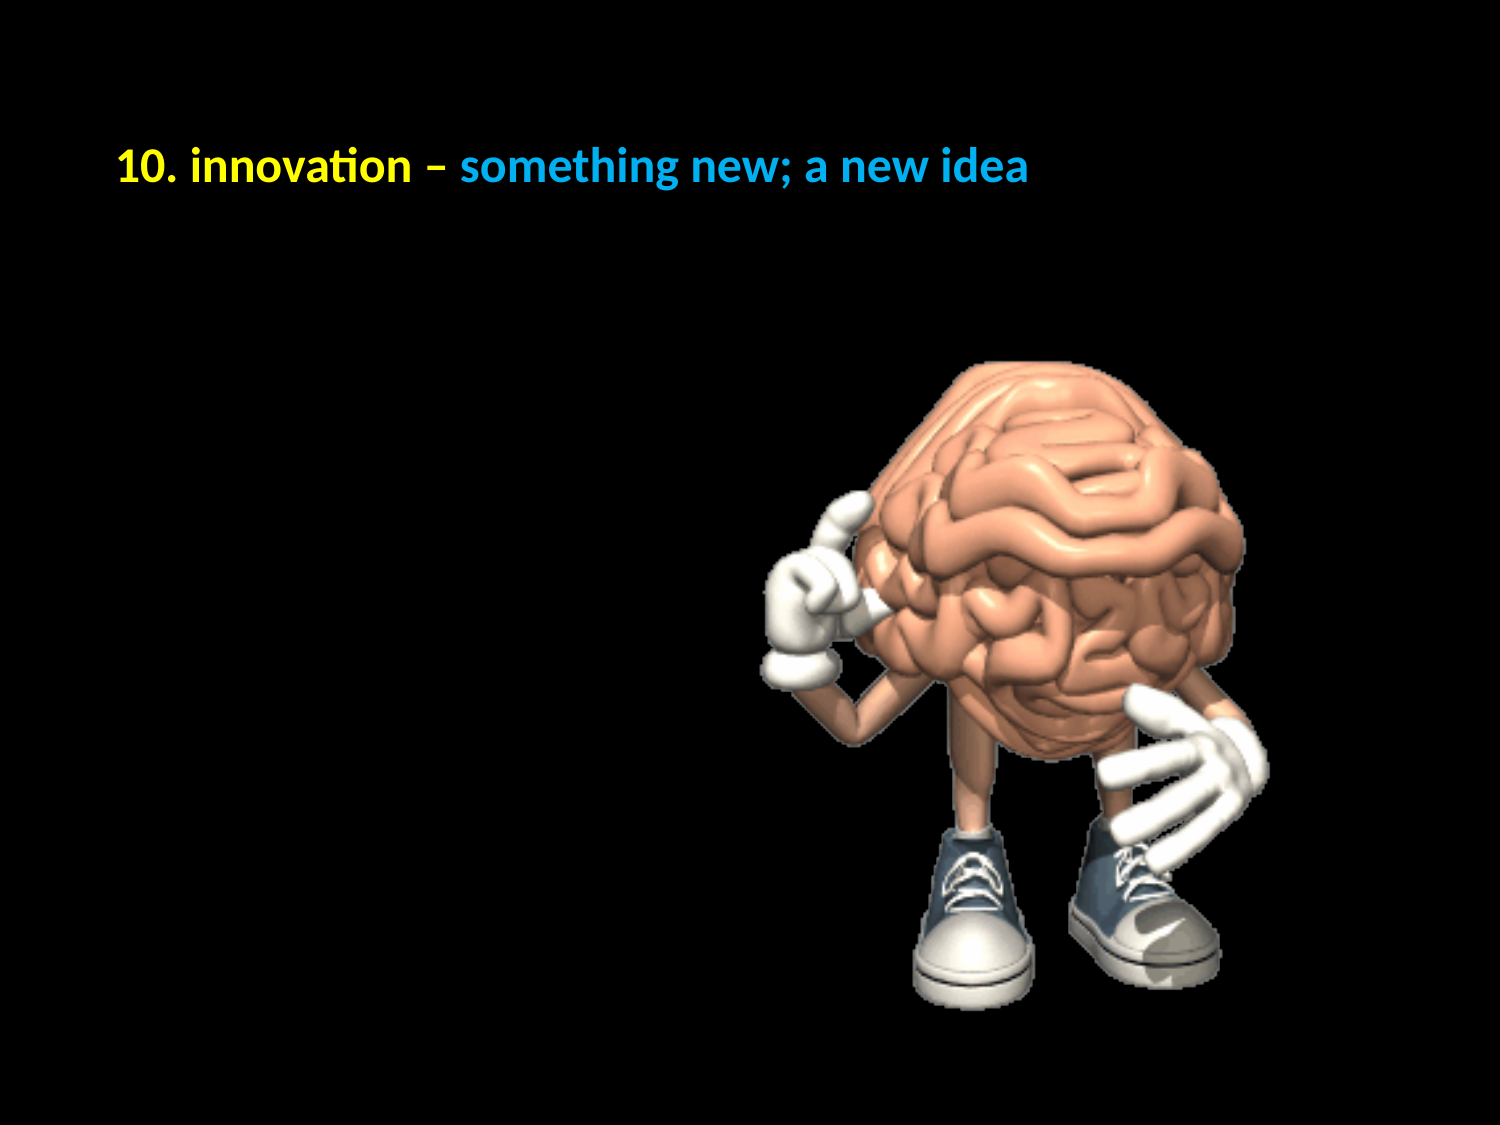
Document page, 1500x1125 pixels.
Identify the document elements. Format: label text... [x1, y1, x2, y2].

picture [624, 162, 1500, 1085]
picture [962, 163, 969, 176]
text_box 10. innovation – something new; a new idea [99, 124, 1050, 200]
